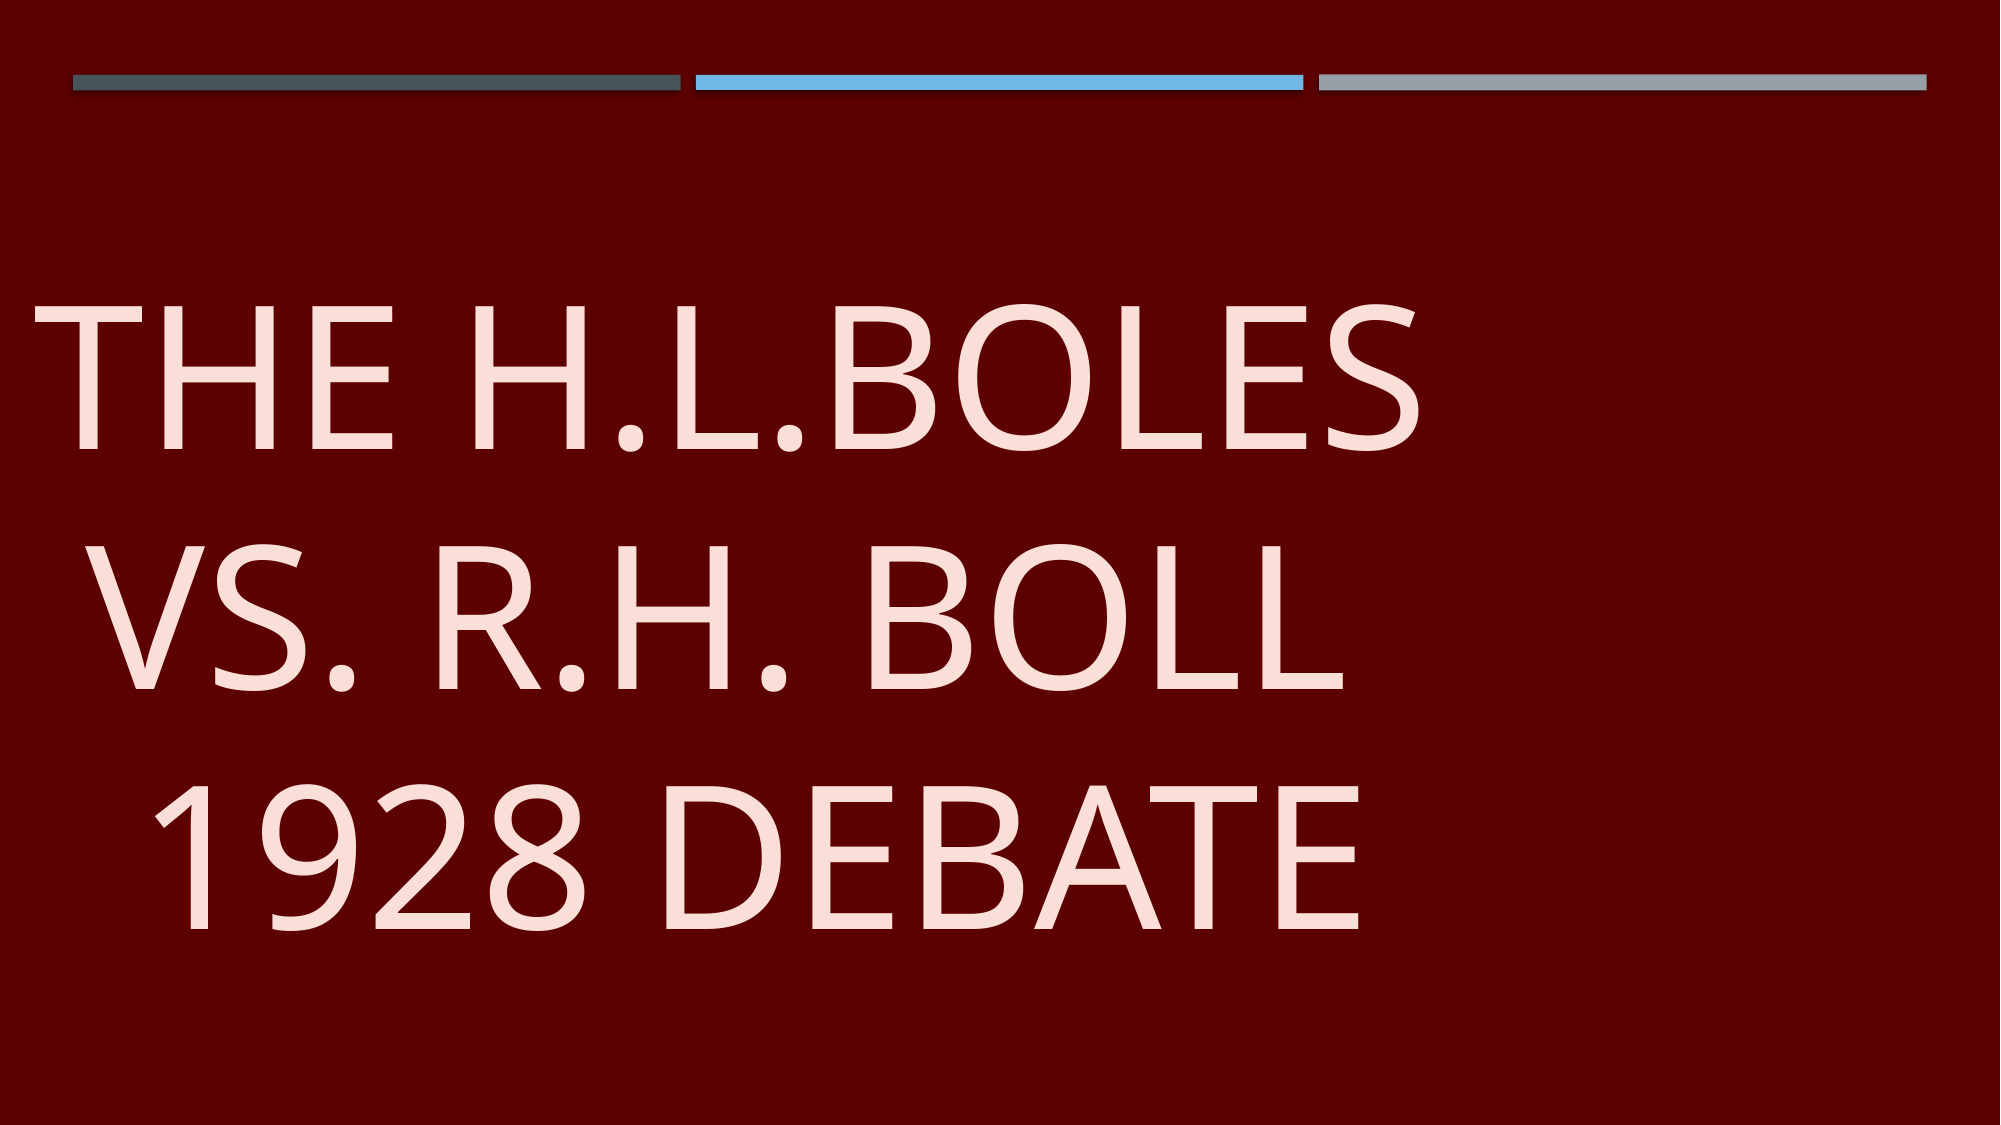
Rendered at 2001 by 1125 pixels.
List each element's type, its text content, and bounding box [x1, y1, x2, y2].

title The H.L.boles vs. R.H. boll 1928 debate [18, 87, 2000, 978]
